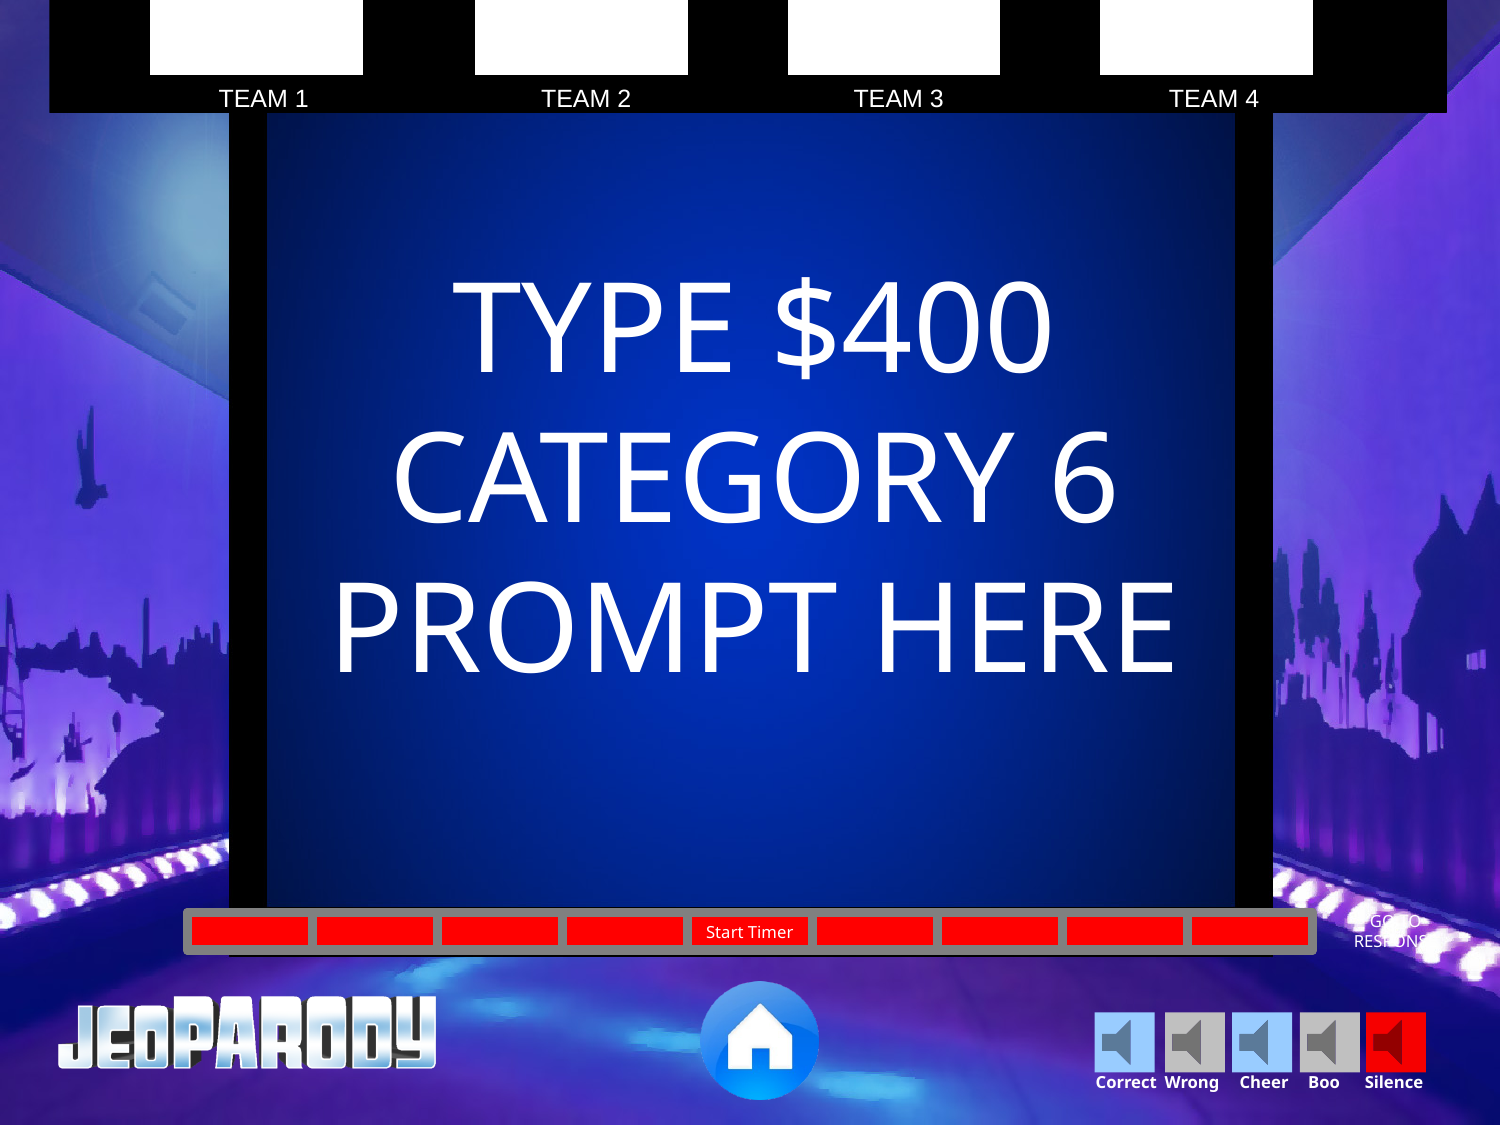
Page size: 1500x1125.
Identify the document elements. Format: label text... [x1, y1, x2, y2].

text_box TYPE $400 CATEGORY 6 PROMPT HERE [133, 239, 1375, 705]
picture [0, 0, 1500, 1125]
